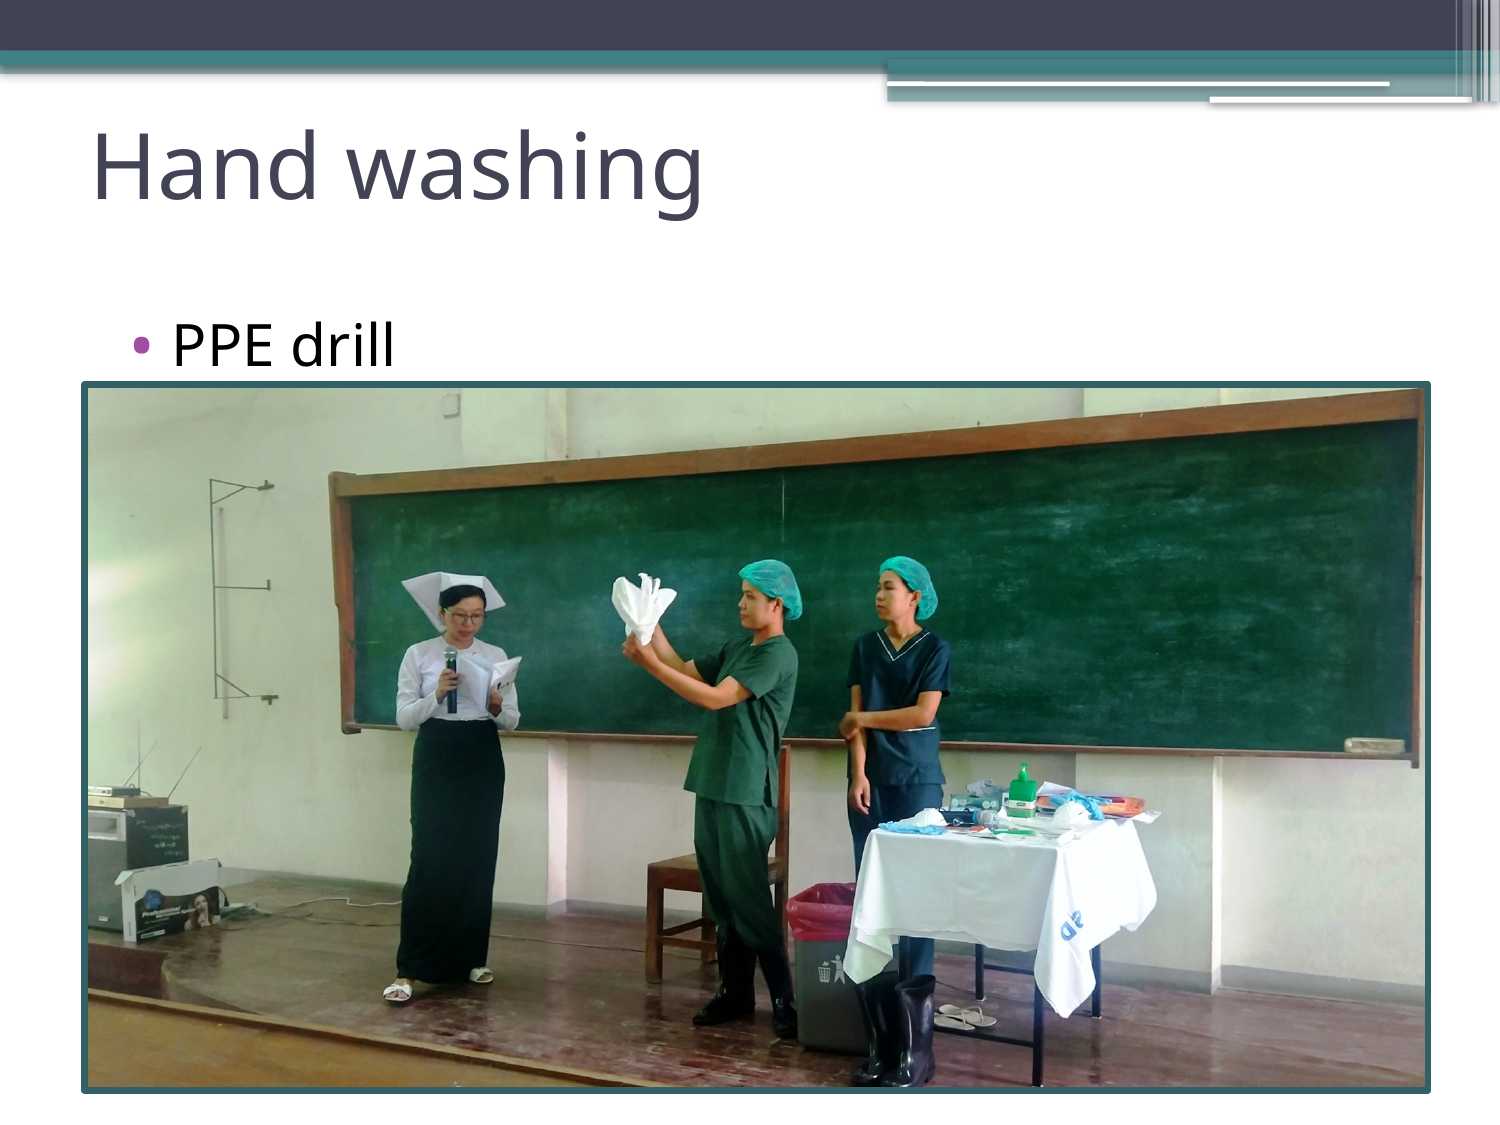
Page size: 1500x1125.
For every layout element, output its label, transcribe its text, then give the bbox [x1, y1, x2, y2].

picture [87, 387, 1426, 1088]
title Hand washing [75, 50, 1425, 275]
list PPE drill [99, 224, 1388, 381]
